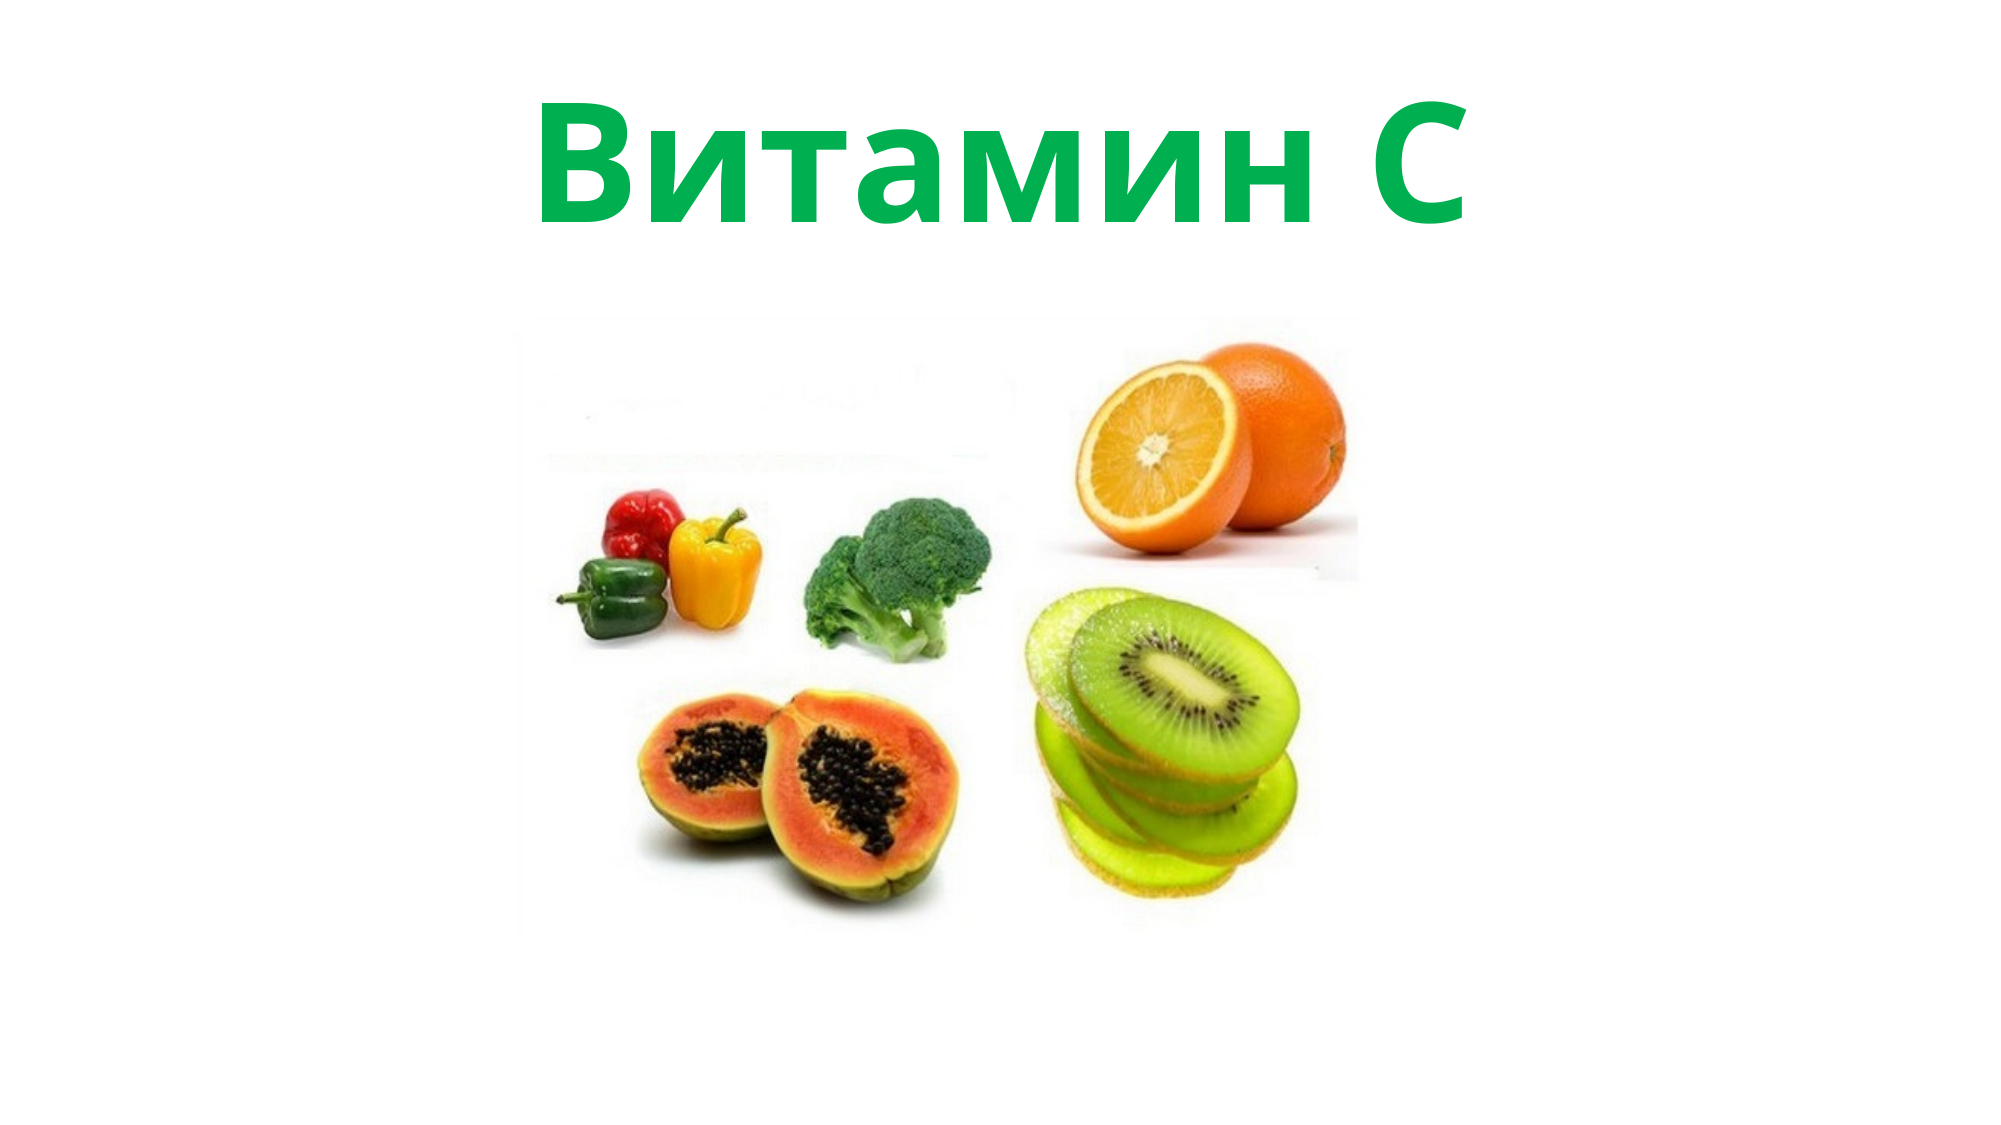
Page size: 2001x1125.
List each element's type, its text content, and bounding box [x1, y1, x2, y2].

title Витамин С [137, 59, 1863, 278]
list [512, 304, 1581, 1125]
